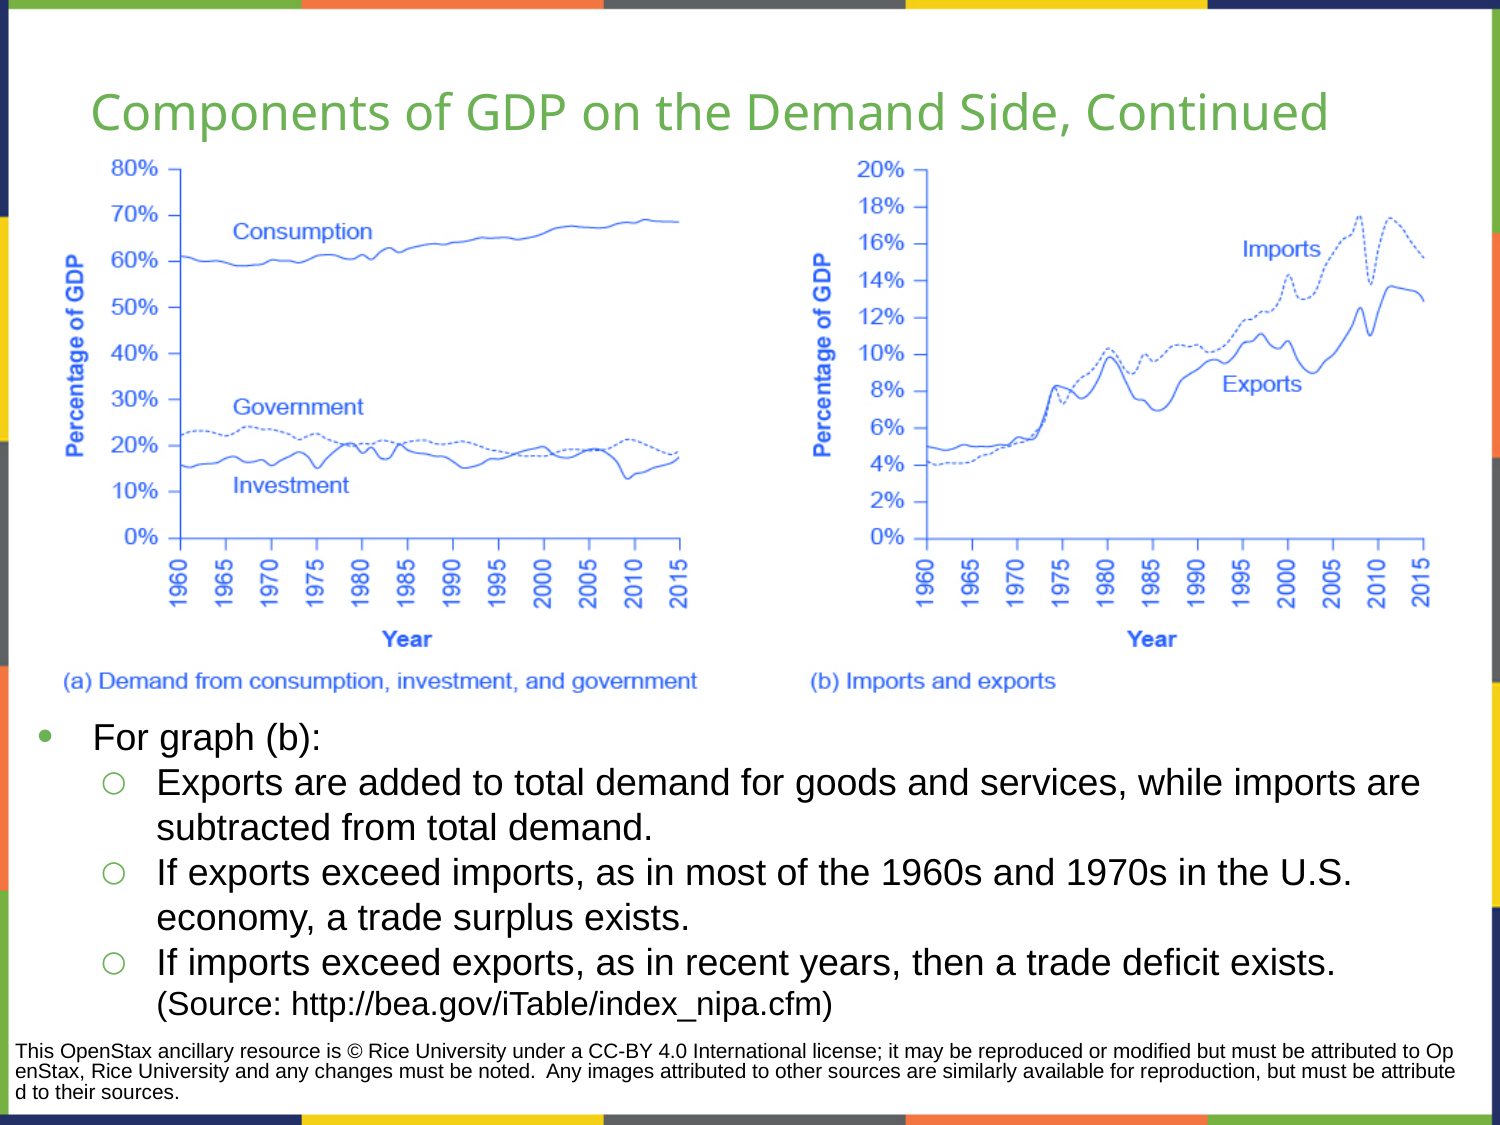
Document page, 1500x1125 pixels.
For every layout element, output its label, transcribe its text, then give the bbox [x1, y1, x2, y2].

footer This OpenStax ancillary resource is © Rice University under a CC-BY 4.0 International license; it may be reproduced or modified but must be attributed to OpenStax, Rice University and any changes must be noted. Any images attributed to other sources are similarly available for reproduction, but must be attributed to their sources. [0, 1022, 1478, 1097]
list For graph (b): Exports are added to total demand for goods and services, while imports are subtracted from total demand. If exports exceed imports, as in most of the 1960s and 1970s in the U.S. economy, a trade surplus exists. If imports exceed exports, as in recent years, then a trade deficit exists. (Source: http://bea.gov/iTable/index_nipa.cfm) [21, 704, 1478, 1022]
picture [0, 0, 1500, 1125]
title Components of GDP on the Demand Side, Continued [75, 39, 1398, 148]
